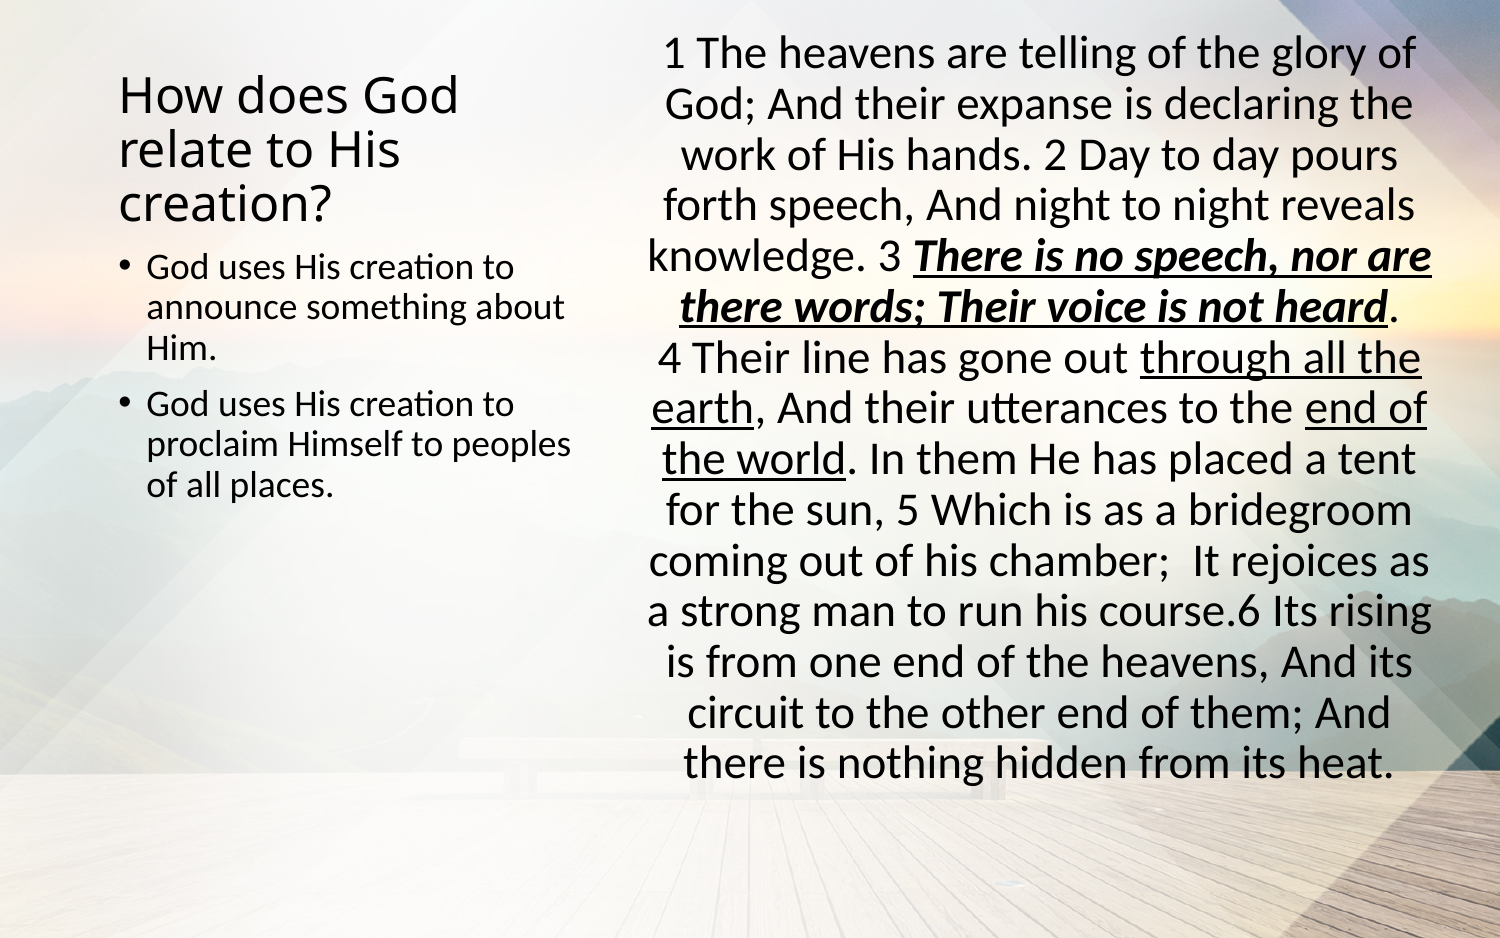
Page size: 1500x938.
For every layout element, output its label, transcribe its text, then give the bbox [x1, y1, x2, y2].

list God uses His creation to announce something about Him. God uses His creation to proclaim Himself to peoples of all places. [103, 239, 588, 803]
picture [0, 0, 1500, 938]
title How does God relate to His creation? [103, 20, 588, 239]
list 1 The heavens are telling of the glory of God; And their expanse is declaring the work of His hands. 2 Day to day pours forth speech, And night to night reveals knowledge. 3 There is no speech, nor are there words; Their voice is not heard. 4 Their line has gone out through all the earth, And their utterances to the end of the world. In them He has placed a tent for the sun, 5 Which is as a bridegroom coming out of his chamber; It rejoices as a strong man to run his course.6 Its rising is from one end of the heavens, And its circuit to the other end of them; And there is nothing hidden from its heat. [617, 20, 1462, 803]
